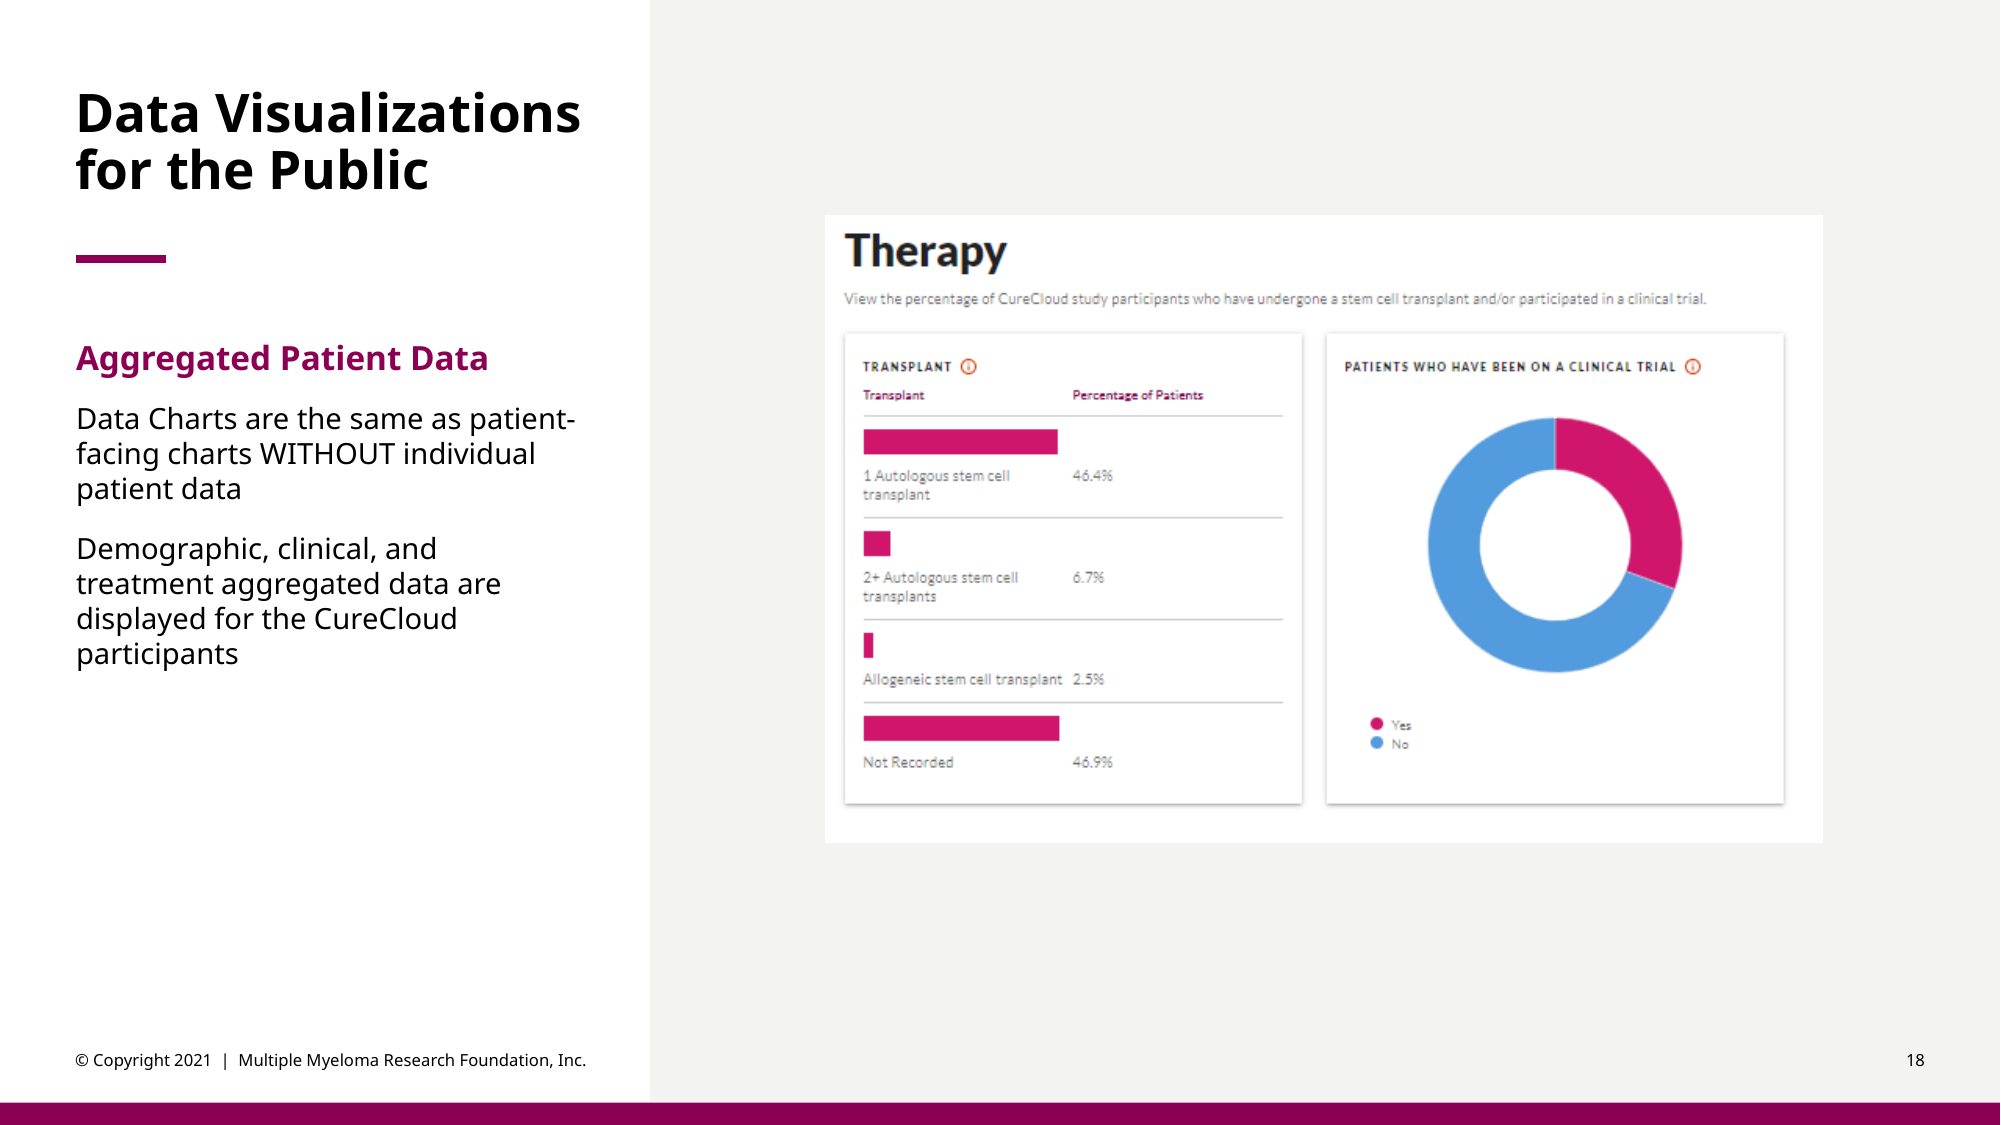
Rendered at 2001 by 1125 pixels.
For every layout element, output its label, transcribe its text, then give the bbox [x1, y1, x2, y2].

picture [825, 215, 1823, 843]
footer © Copyright 2021 | Multiple Myeloma Research Foundation, Inc. [75, 1050, 1000, 1079]
list Aggregated Patient Data [76, 299, 583, 378]
title Data Visualizations for the Public [75, 71, 583, 202]
list Data Charts are the same as patient-facing charts WITHOUT individual patient data Demographic, clinical, and treatment aggregated data are displayed for the CureCloud participants [76, 400, 583, 975]
slide_number 18 [1849, 1050, 1925, 1079]
